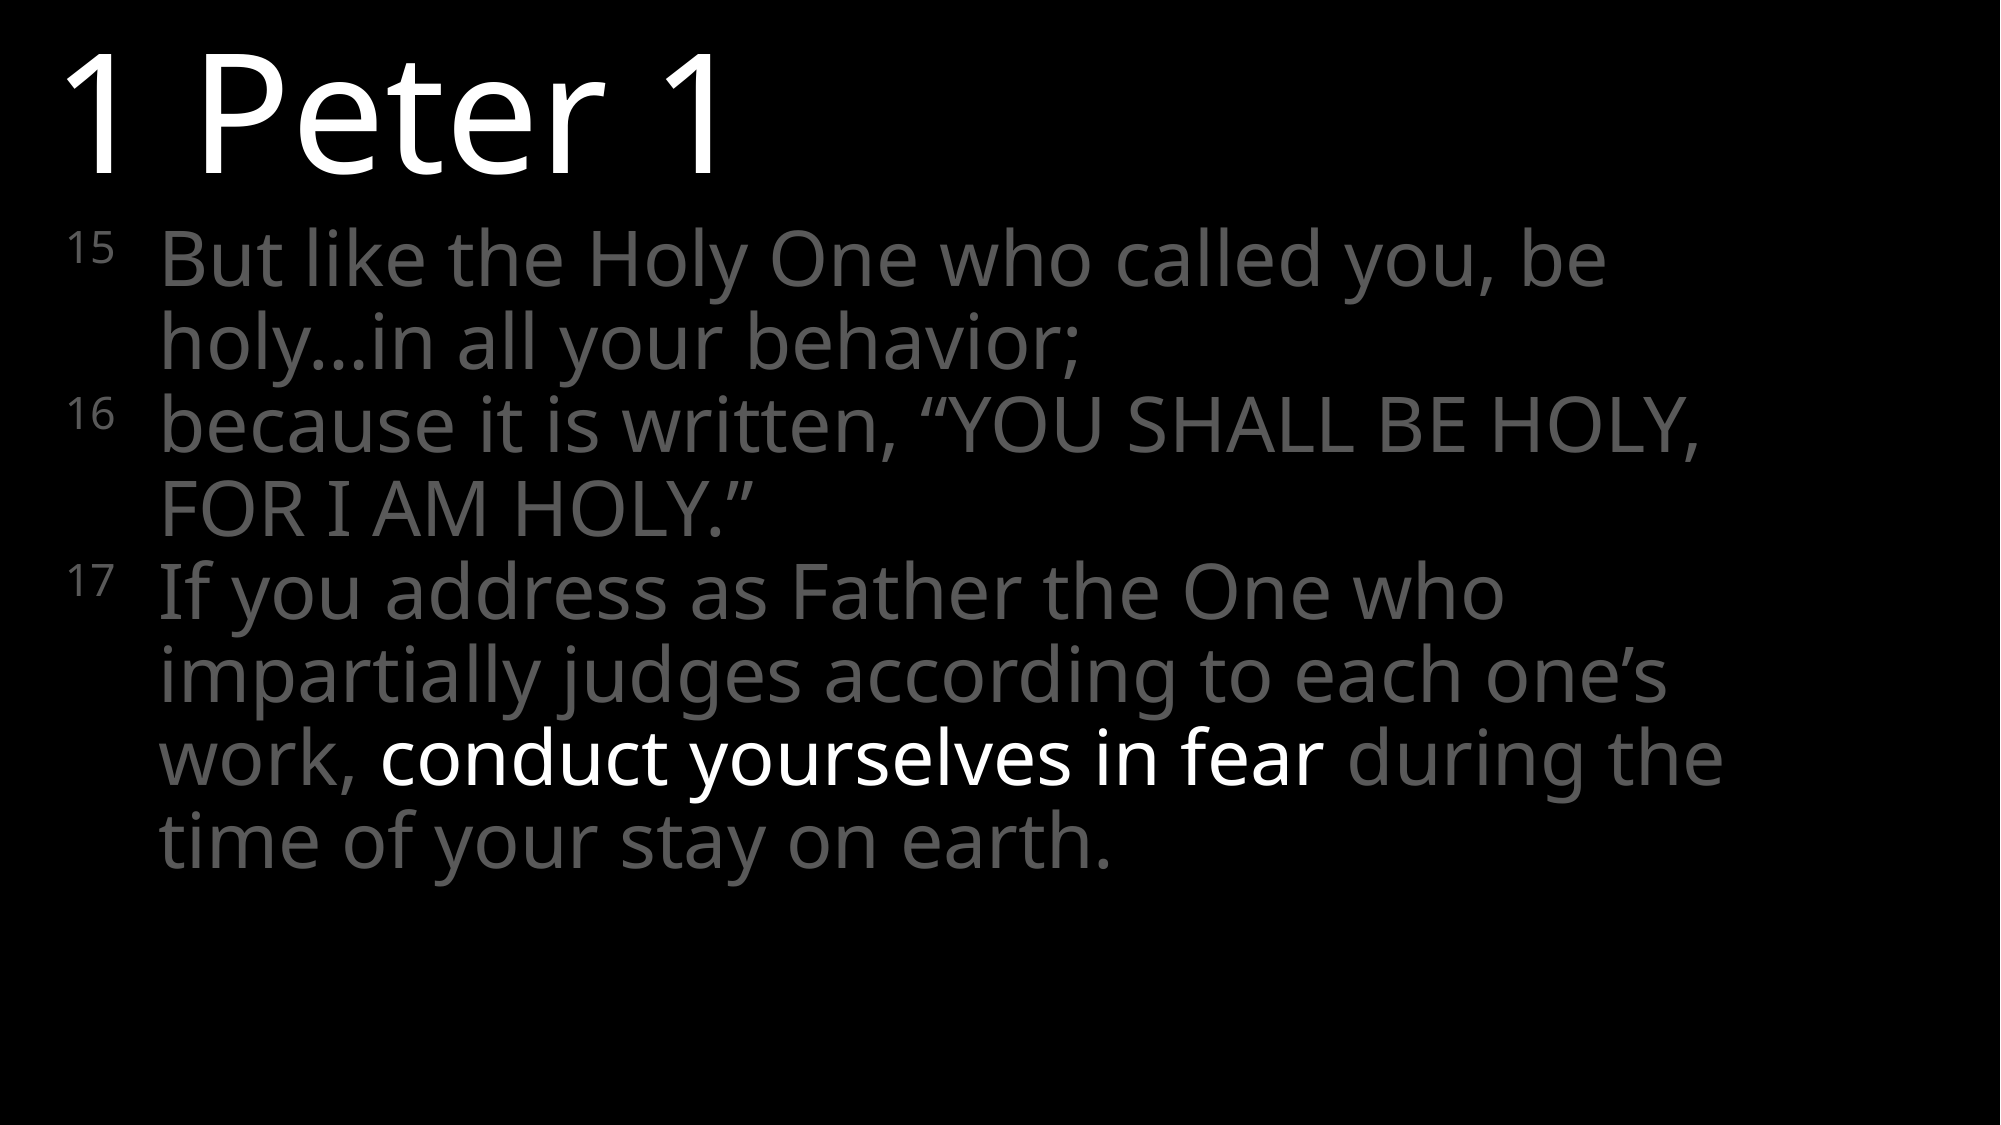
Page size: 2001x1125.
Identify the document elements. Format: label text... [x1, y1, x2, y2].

text_box 1 Peter 1 [37, 0, 1838, 215]
text_box 15 But like the Holy One who called you, be holy…in all your behavior; 16 because it is written, “YOU SHALL BE HOLY, FOR I AM HOLY.” 17 If you address as Father the One who impartially judges according to each one’s work, conduct yourselves in fear during the time of your stay on earth. [50, 215, 1750, 893]
